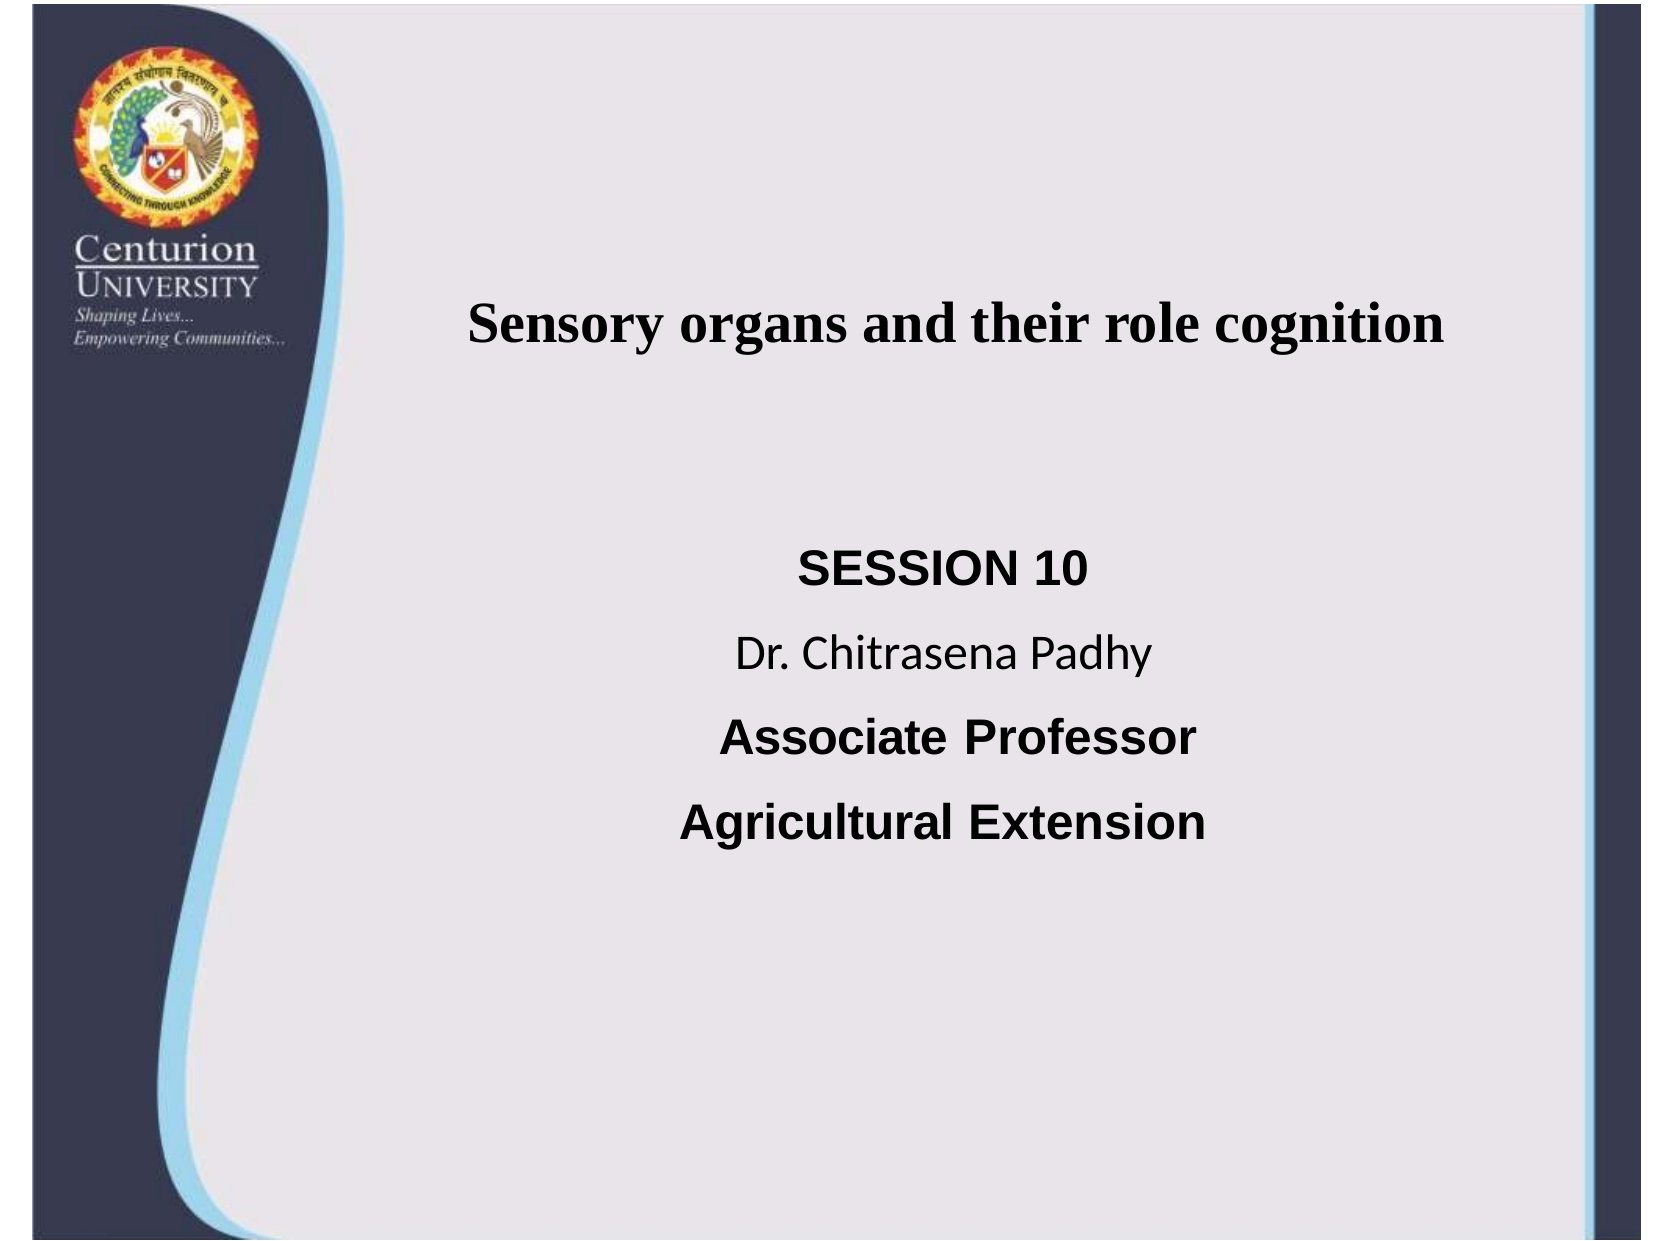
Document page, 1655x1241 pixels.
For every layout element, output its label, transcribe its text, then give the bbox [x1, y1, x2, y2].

picture [32, 4, 1641, 1240]
title Sensory organs and their role cognition [352, 270, 1560, 487]
text_box SESSION 10 Dr. Chitrasena Padhy Associate Professor Agricultural Extension [477, 507, 1410, 850]
